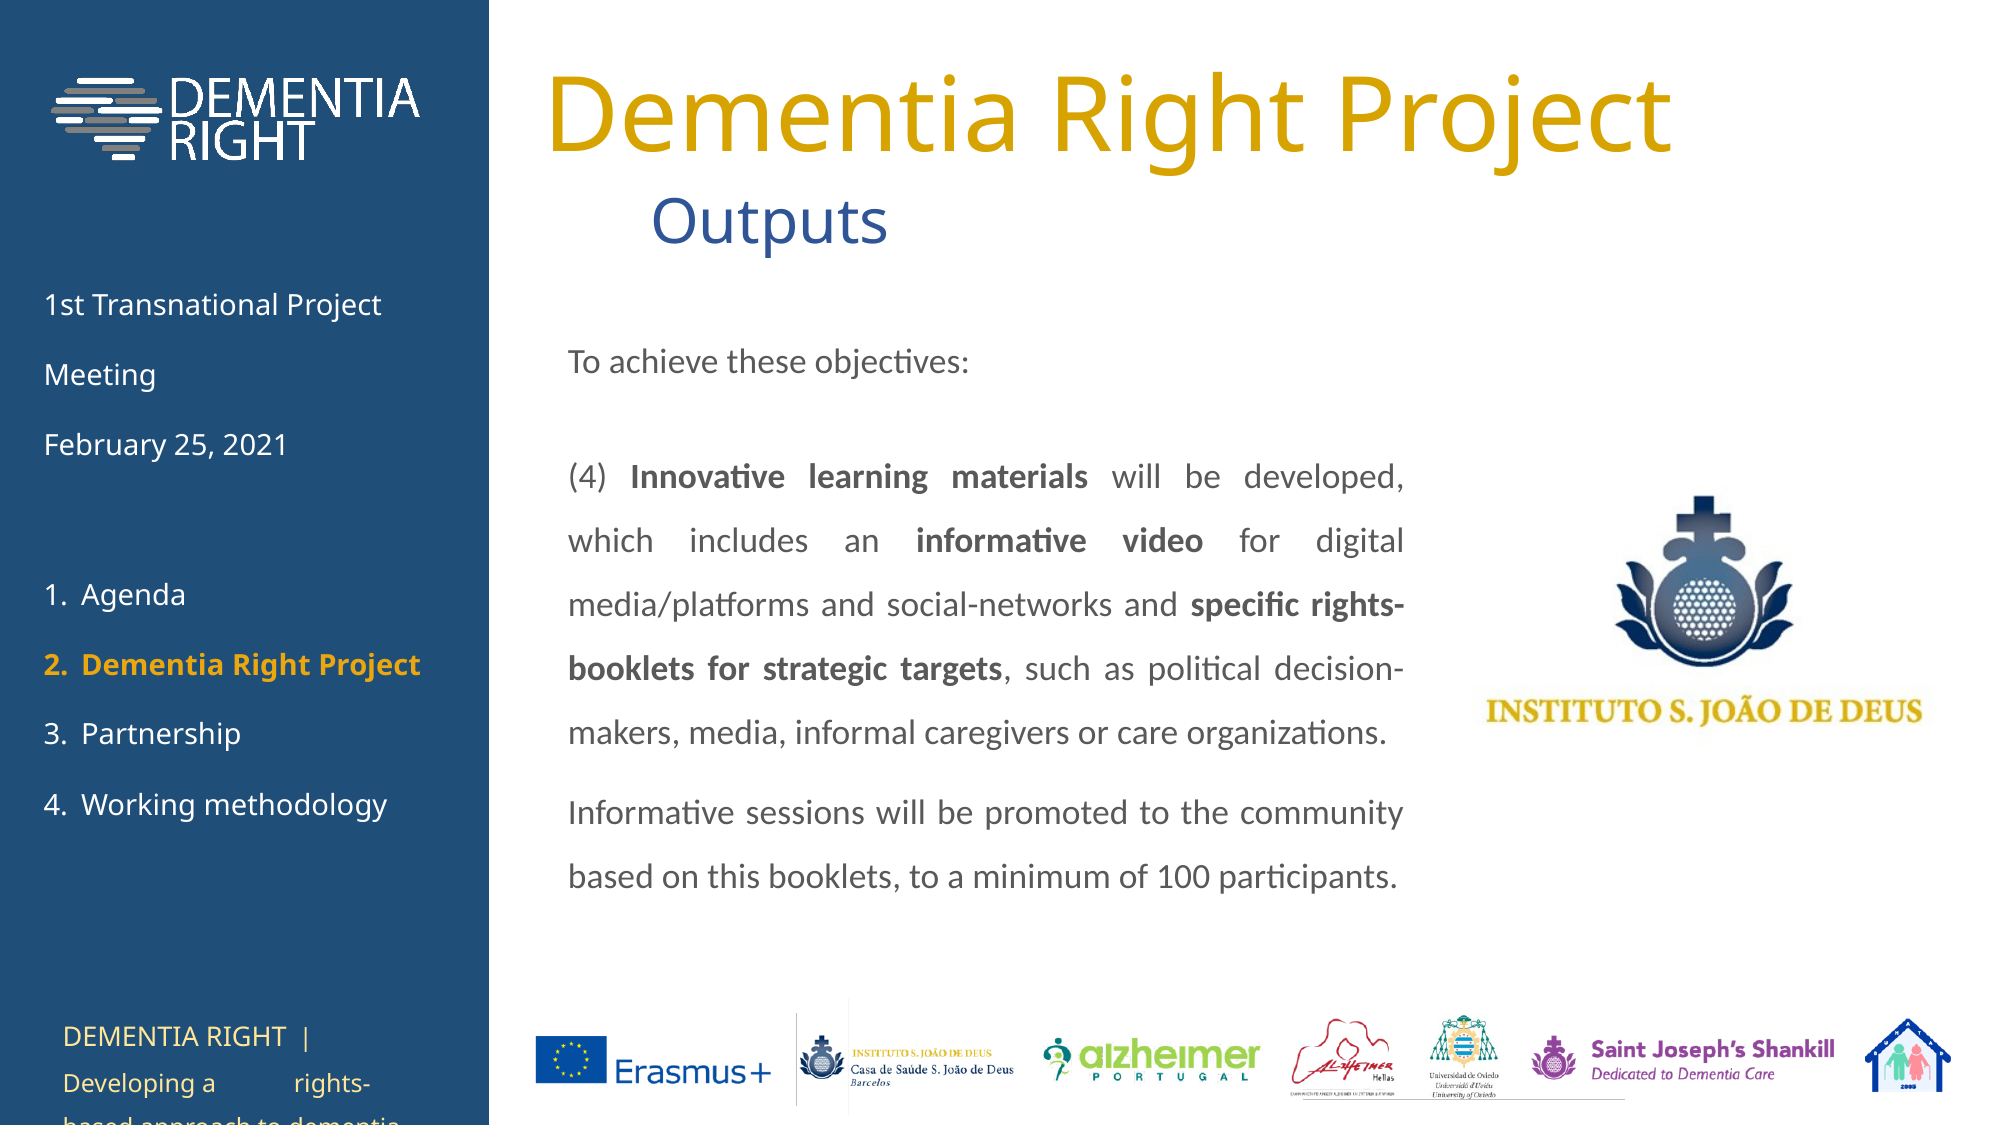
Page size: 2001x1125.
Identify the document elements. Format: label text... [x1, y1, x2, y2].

text_box Dementia Right Project [528, 39, 1962, 180]
picture [51, 68, 421, 174]
picture [1469, 365, 1936, 866]
text_box 1st Transnational Project Meeting February 25, 2021 Agenda Dementia Right Project Partnership Working methodology [28, 243, 475, 829]
text_box [0, 0, 489, 1125]
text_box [519, 996, 1951, 1125]
text_box To achieve these objectives: (4) Innovative learning materials will be developed, which includes an informative video for digital media/platforms and social-networks and specific rights-booklets for strategic targets, such as political decision-makers, media, informal caregivers or care organizations. Informative sessions will be promoted to the community based on this booklets, to a minimum of 100 participants. [553, 309, 1420, 903]
text_box DEMENTIA RIGHT | Developing a rights-based approach to dementia [47, 996, 432, 1125]
text_box Outputs [635, 173, 1358, 264]
